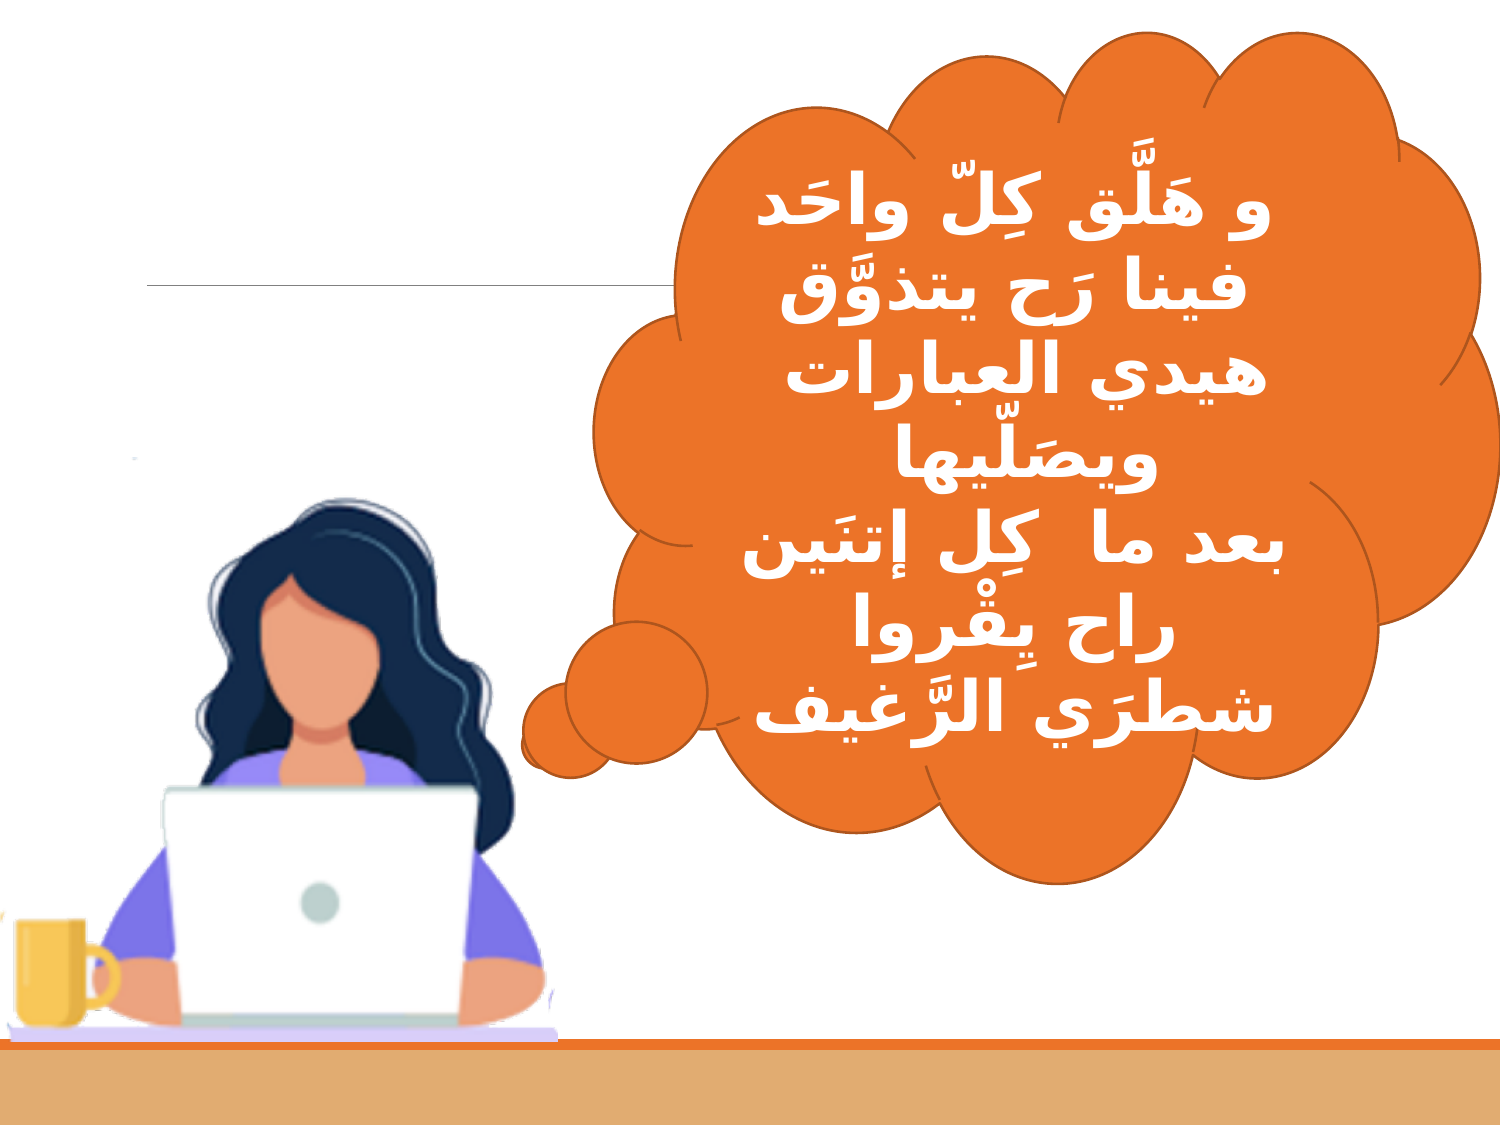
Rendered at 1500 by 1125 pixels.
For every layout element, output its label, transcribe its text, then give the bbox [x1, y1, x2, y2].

text_box و هَلَّق كِلّ واحَد فينا رَح يتذوَّق هيدي العبارات ويصَلّيها بعد ما كِل إتنَين راح يِقْروا شطرَي الرَّغيف [566, 31, 1500, 886]
picture [0, 457, 559, 1043]
